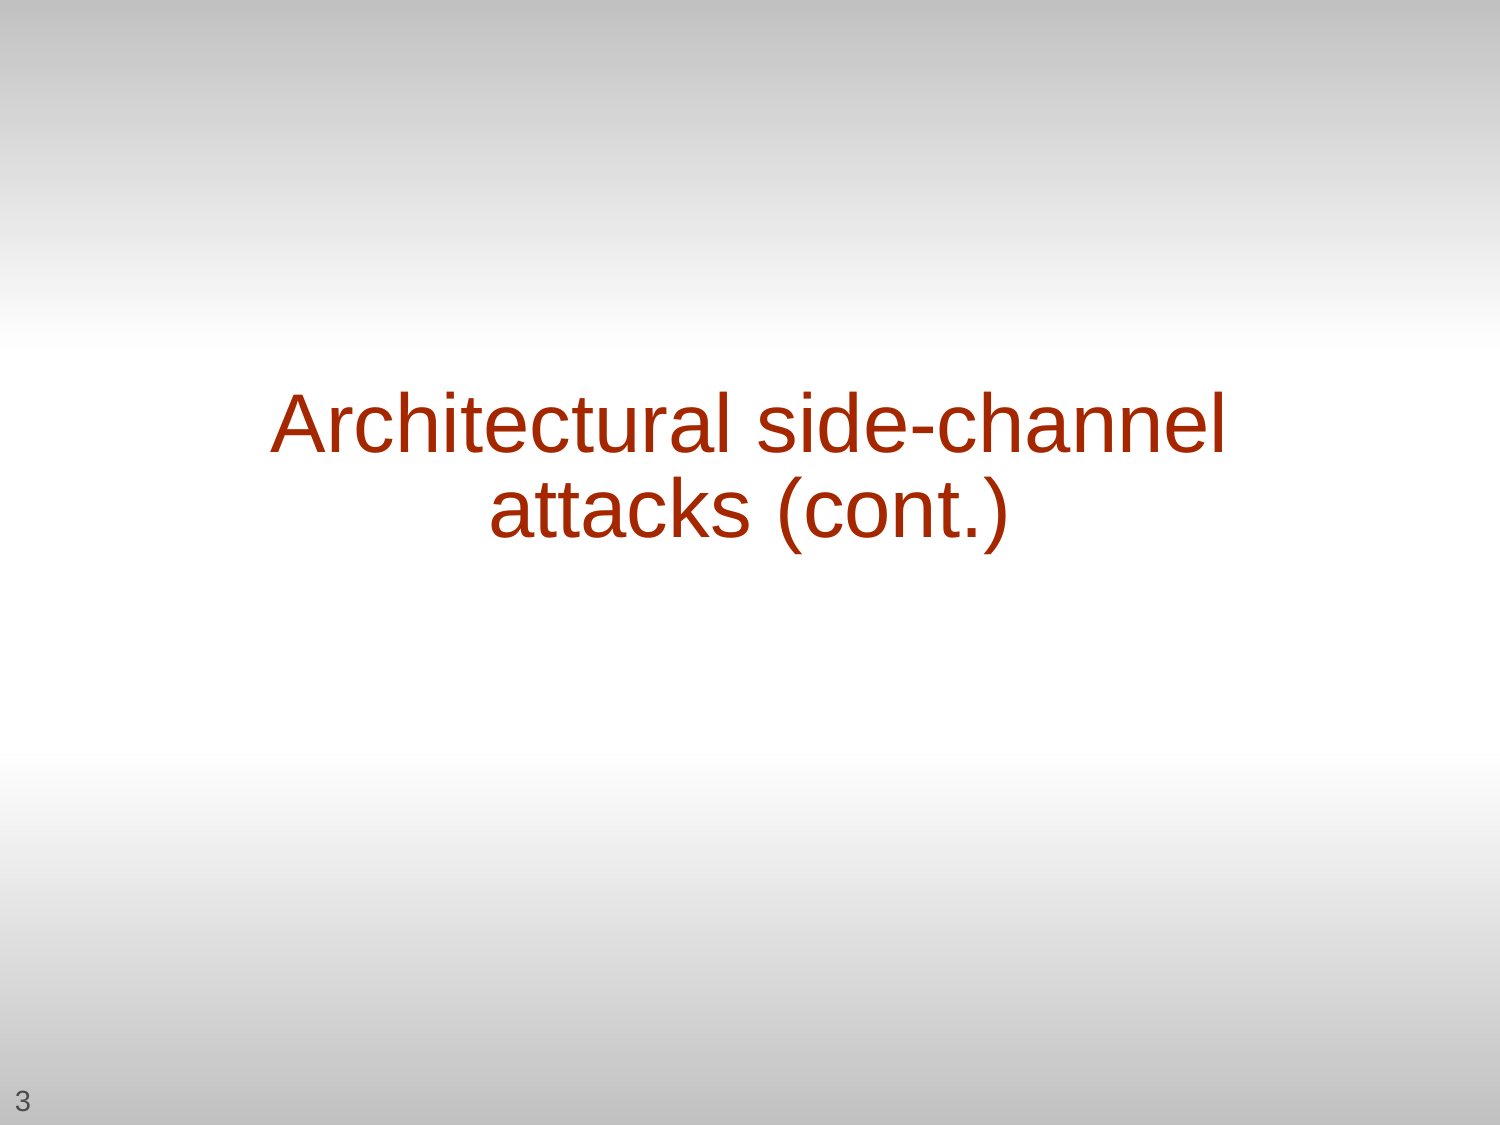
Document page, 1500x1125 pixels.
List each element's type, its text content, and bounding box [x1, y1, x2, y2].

title Architectural side-channel attacks (cont.) [112, 349, 1388, 591]
